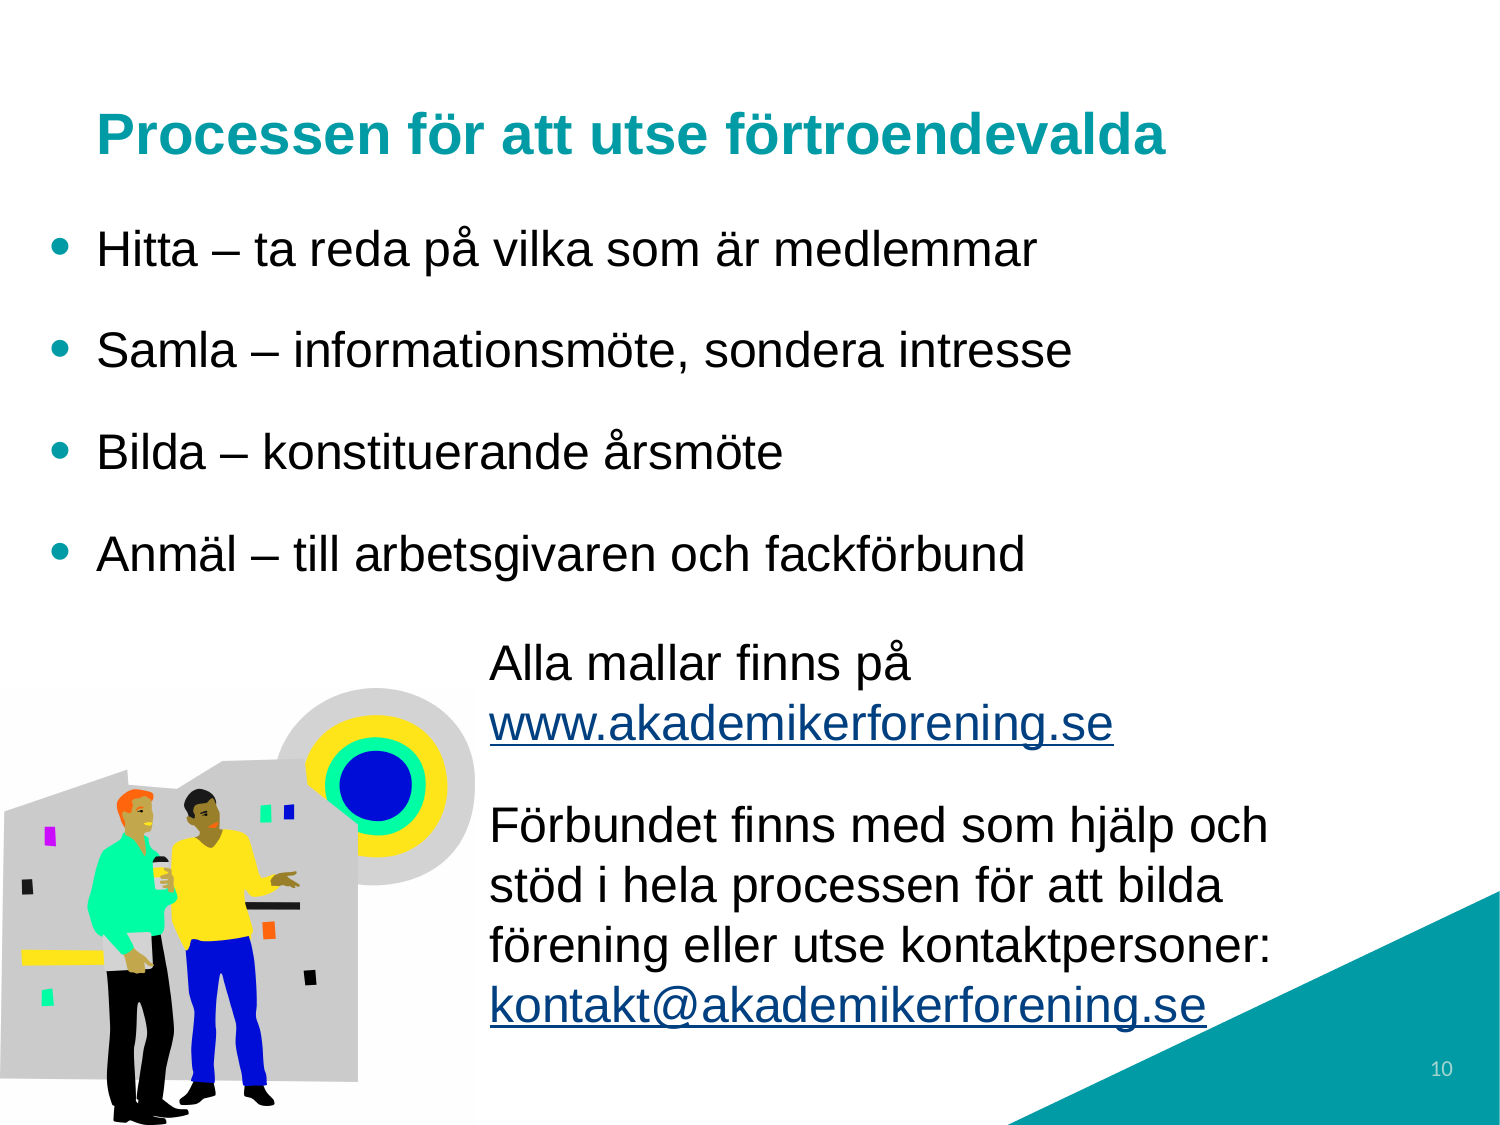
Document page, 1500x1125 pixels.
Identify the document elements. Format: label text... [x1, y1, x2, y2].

title Processen för att utse förtroendevalda [81, 79, 1475, 202]
picture [0, 688, 476, 1125]
text_box Alla mallar finns på www.akademikerforening.se Förbundet finns med som hjälp och stöd i hela processen för att bilda förening eller utse kontaktpersoner: kontakt@akademikerforening.se [474, 623, 1302, 1125]
text_box Hitta – ta reda på vilka som är medlemmar Samla – informationsmöte, sondera intresse Bilda – konstituerande årsmöte Anmäl – till arbetsgivaren och fackförbund [34, 208, 1427, 691]
